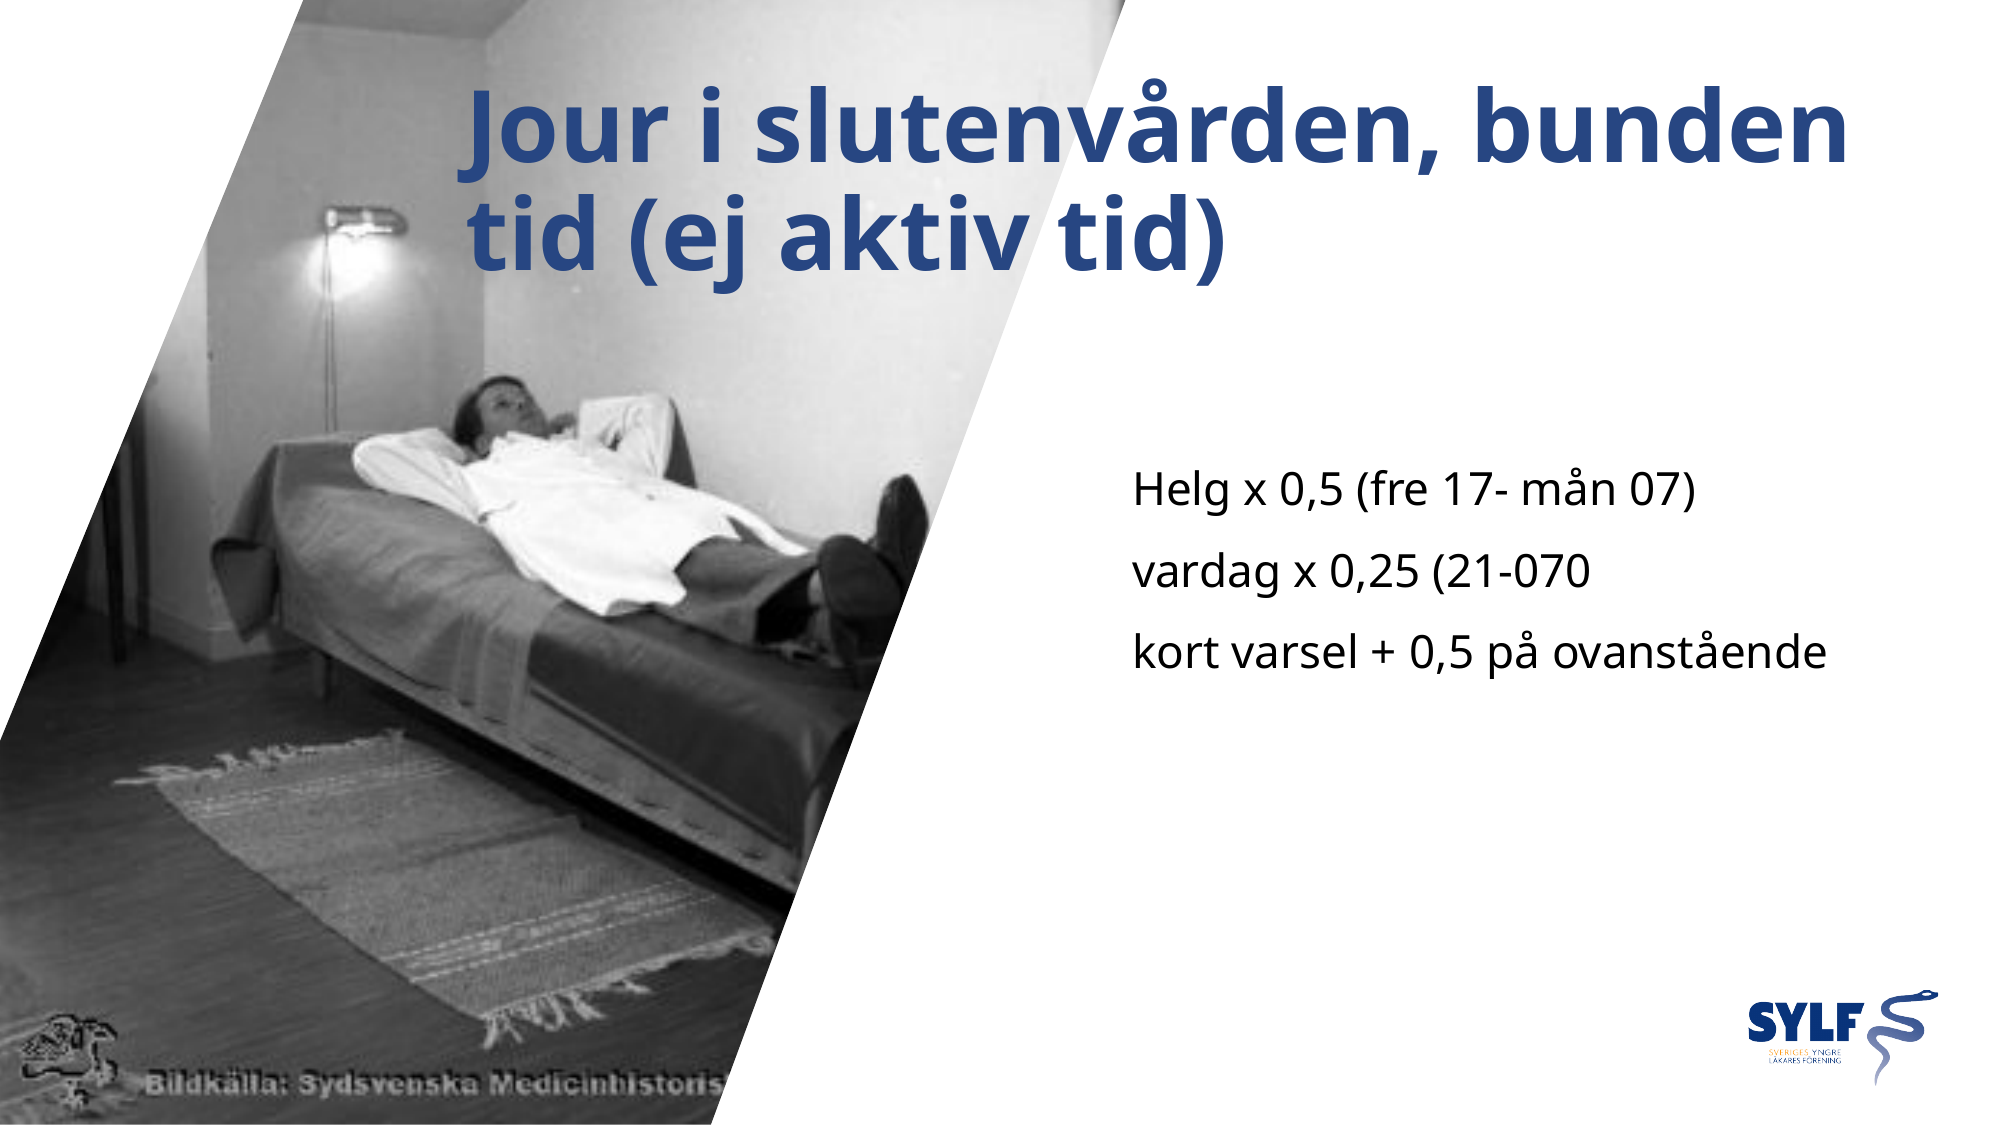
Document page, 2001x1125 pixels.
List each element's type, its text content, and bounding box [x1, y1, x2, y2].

list Helg x 0,5 (fre 17- mån 07) vardag x 0,25 (21-070 kort varsel + 0,5 på ovanstående [1126, 447, 1864, 713]
picture [1748, 990, 1939, 1086]
picture [0, 0, 1126, 1125]
title Jour i slutenvården, bunden tid (ej aktiv tid) [1126, 53, 1888, 300]
